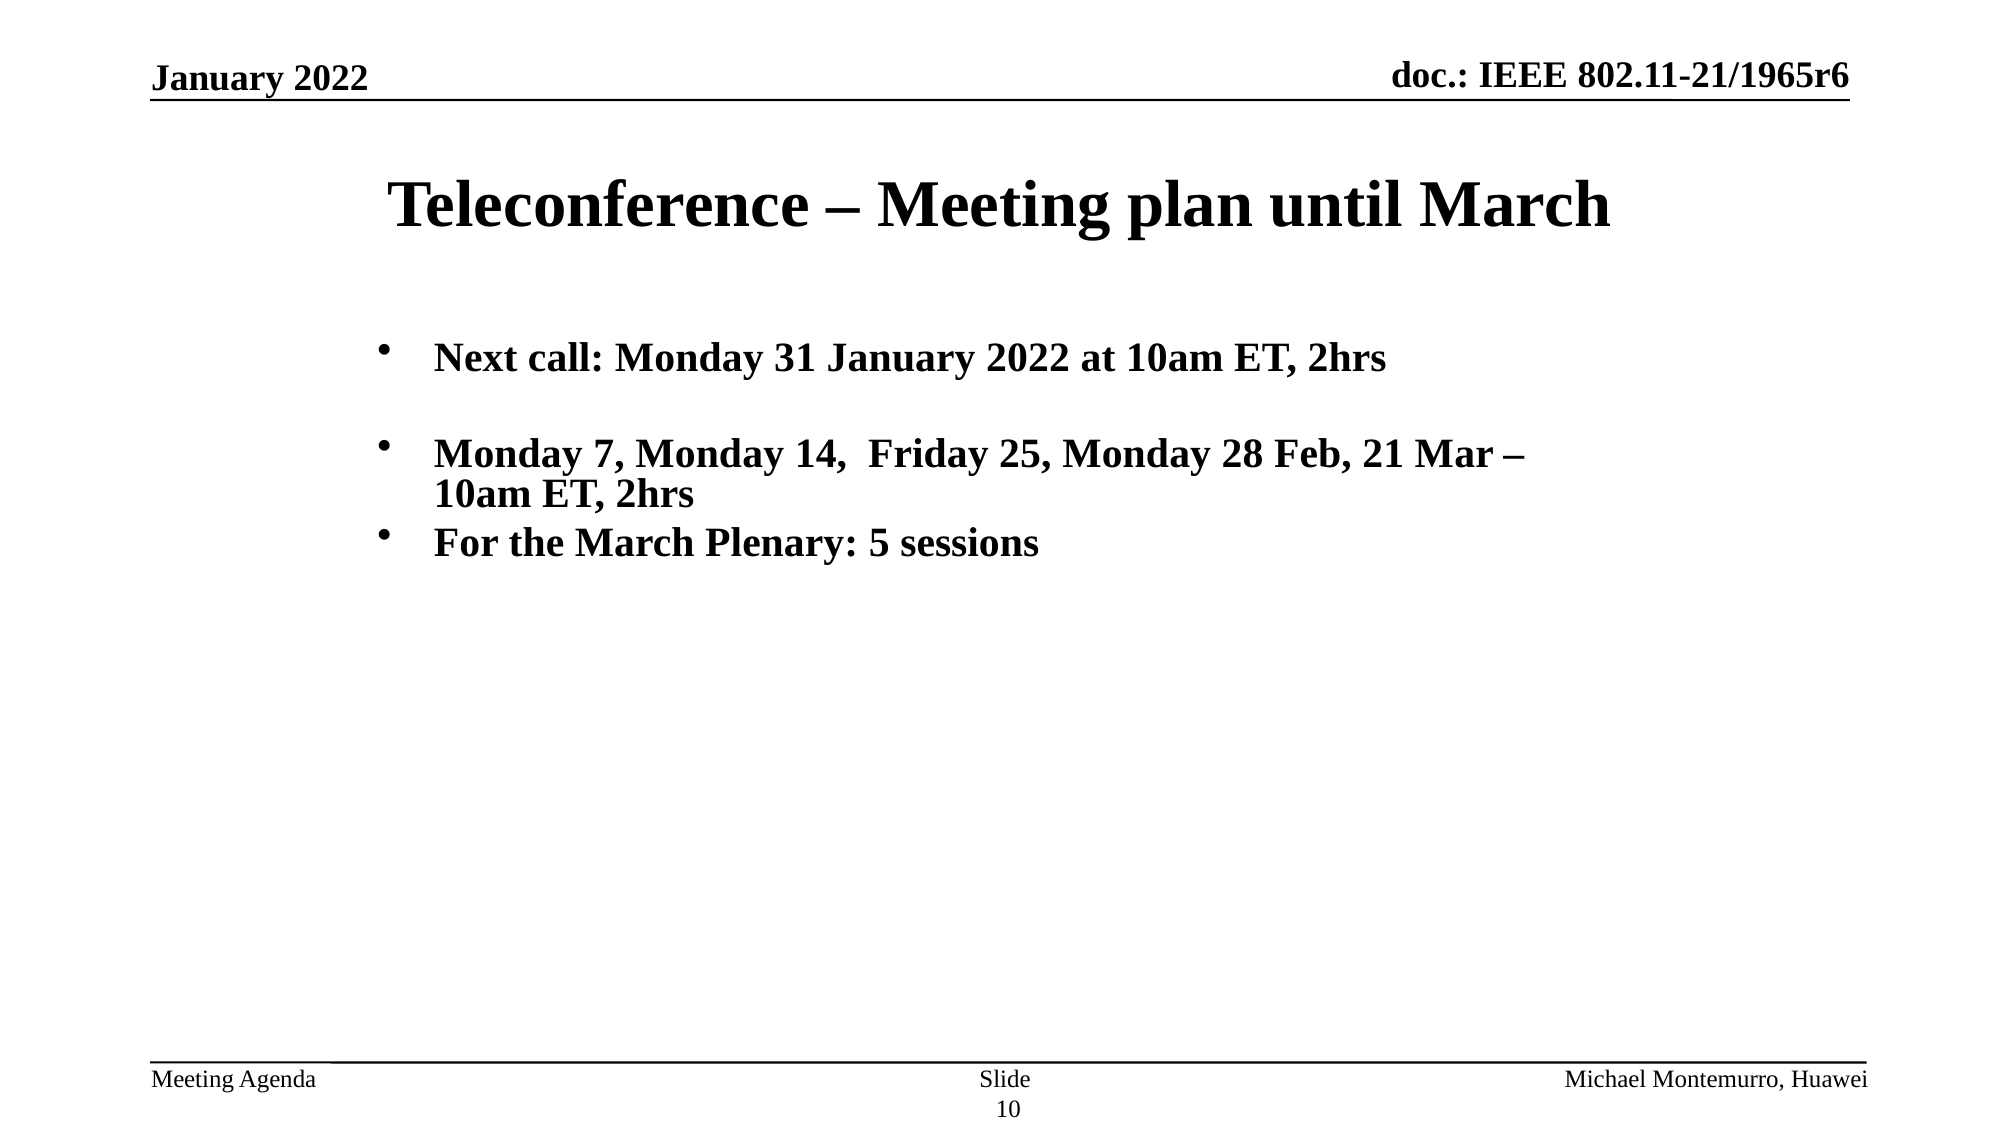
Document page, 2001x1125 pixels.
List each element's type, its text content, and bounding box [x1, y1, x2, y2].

slide_number Slide 10 [972, 1061, 1045, 1093]
list Next call: Monday 31 January 2022 at 10am ET, 2hrs Monday 7, Monday 14, Friday 25, Monday 28 Feb, 21 Mar – 10am ET, 2hrs For the March Plenary: 5 sessions [362, 331, 1638, 1007]
title Teleconference – Meeting plan until March [150, 112, 1850, 288]
footer Michael Montemurro, Huawei [1266, 1061, 1869, 1093]
